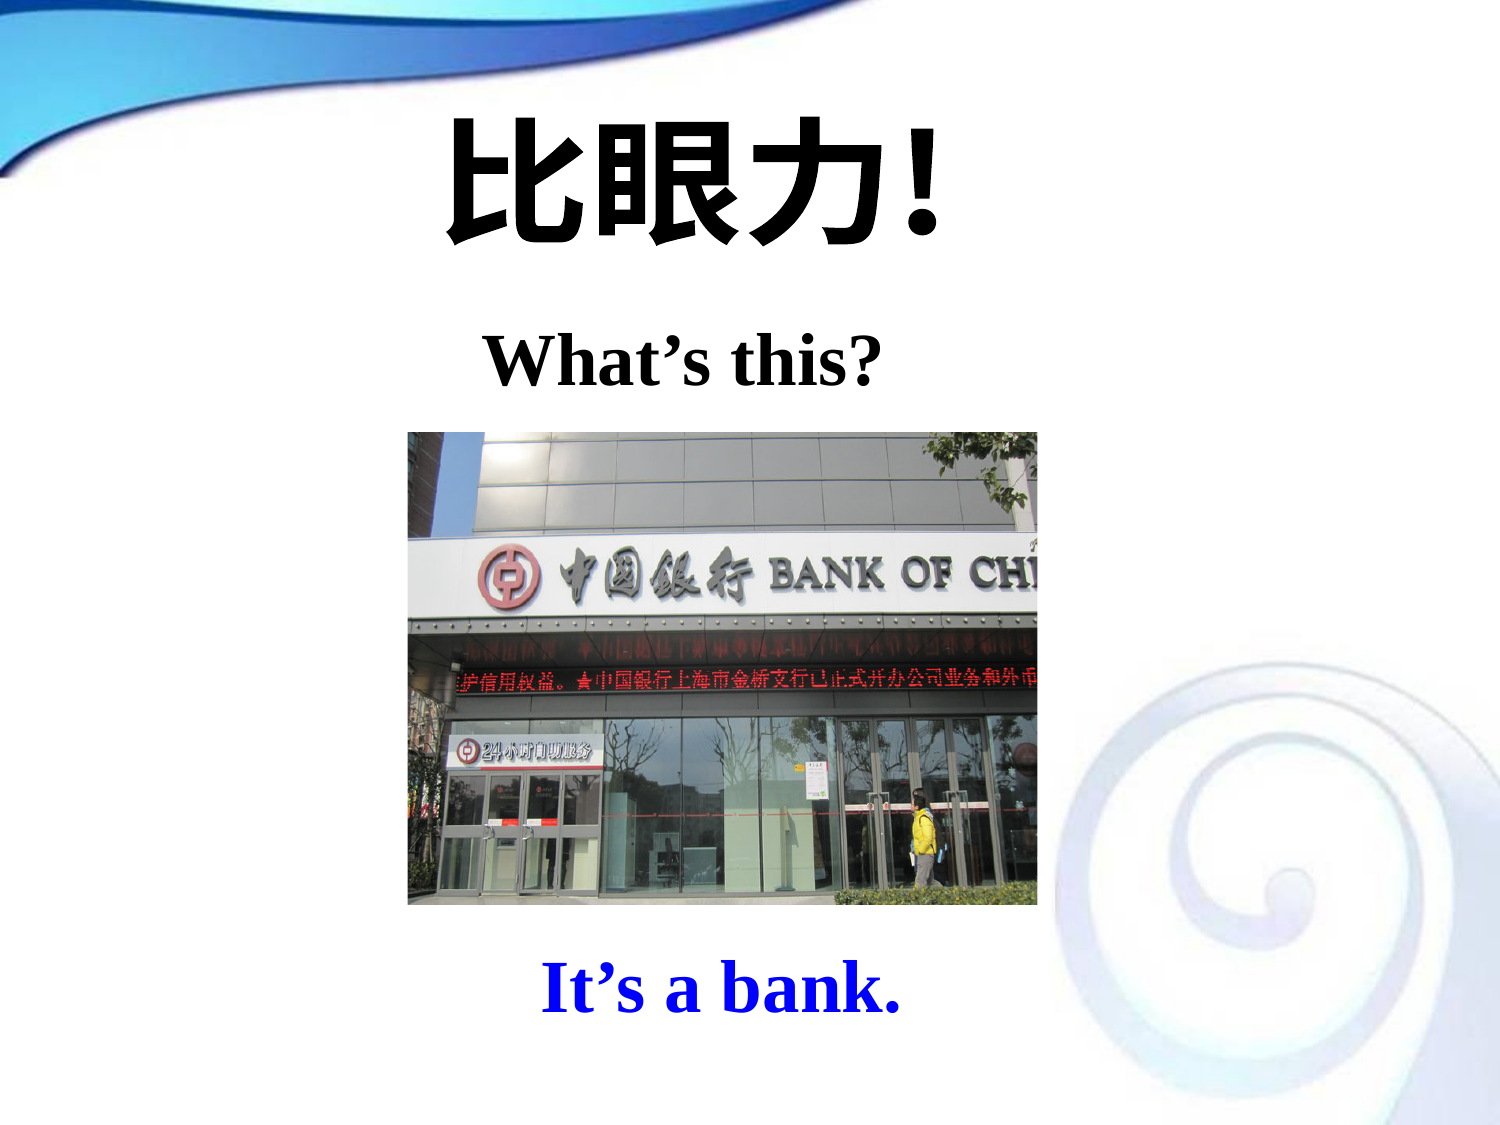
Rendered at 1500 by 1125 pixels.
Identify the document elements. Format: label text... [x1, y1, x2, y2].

text_box What’s this? [466, 277, 939, 430]
text_box It’s a bank. [525, 929, 927, 1035]
picture [0, 0, 1500, 1125]
